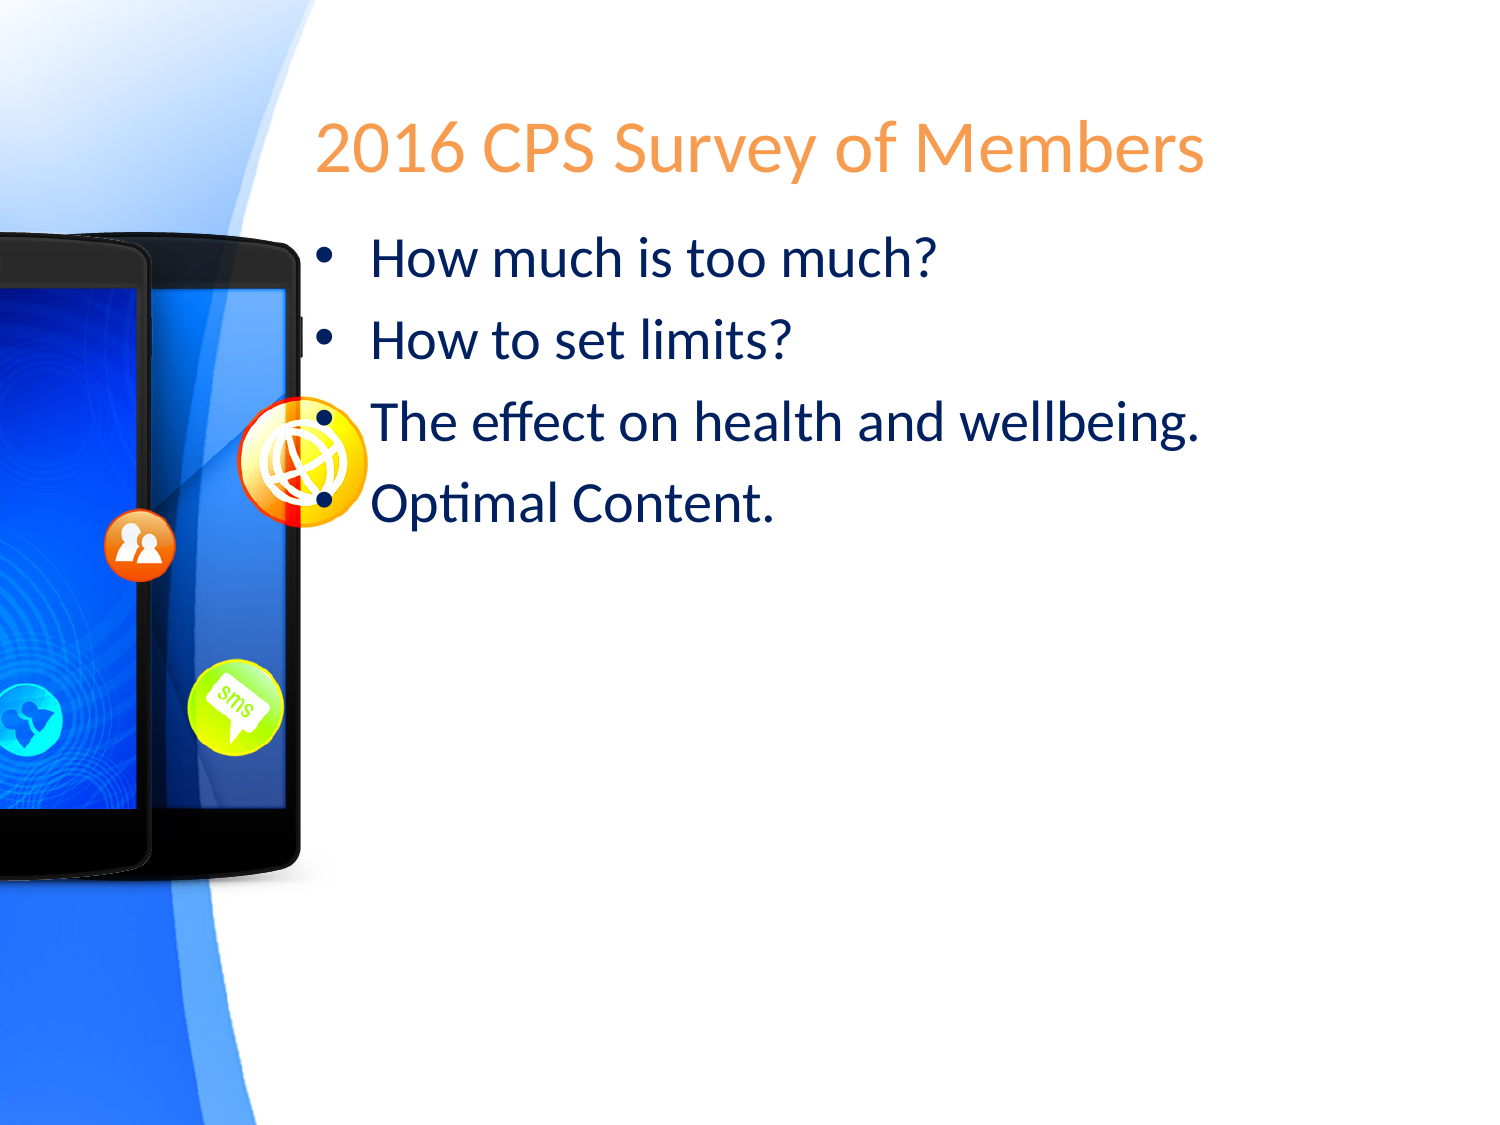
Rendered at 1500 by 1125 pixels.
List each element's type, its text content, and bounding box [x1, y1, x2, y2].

list How much is too much? How to set limits? The effect on health and wellbeing. Optimal Content. [299, 211, 1450, 939]
picture [0, 0, 1500, 1125]
title 2016 CPS Survey of Members [299, 86, 1450, 199]
